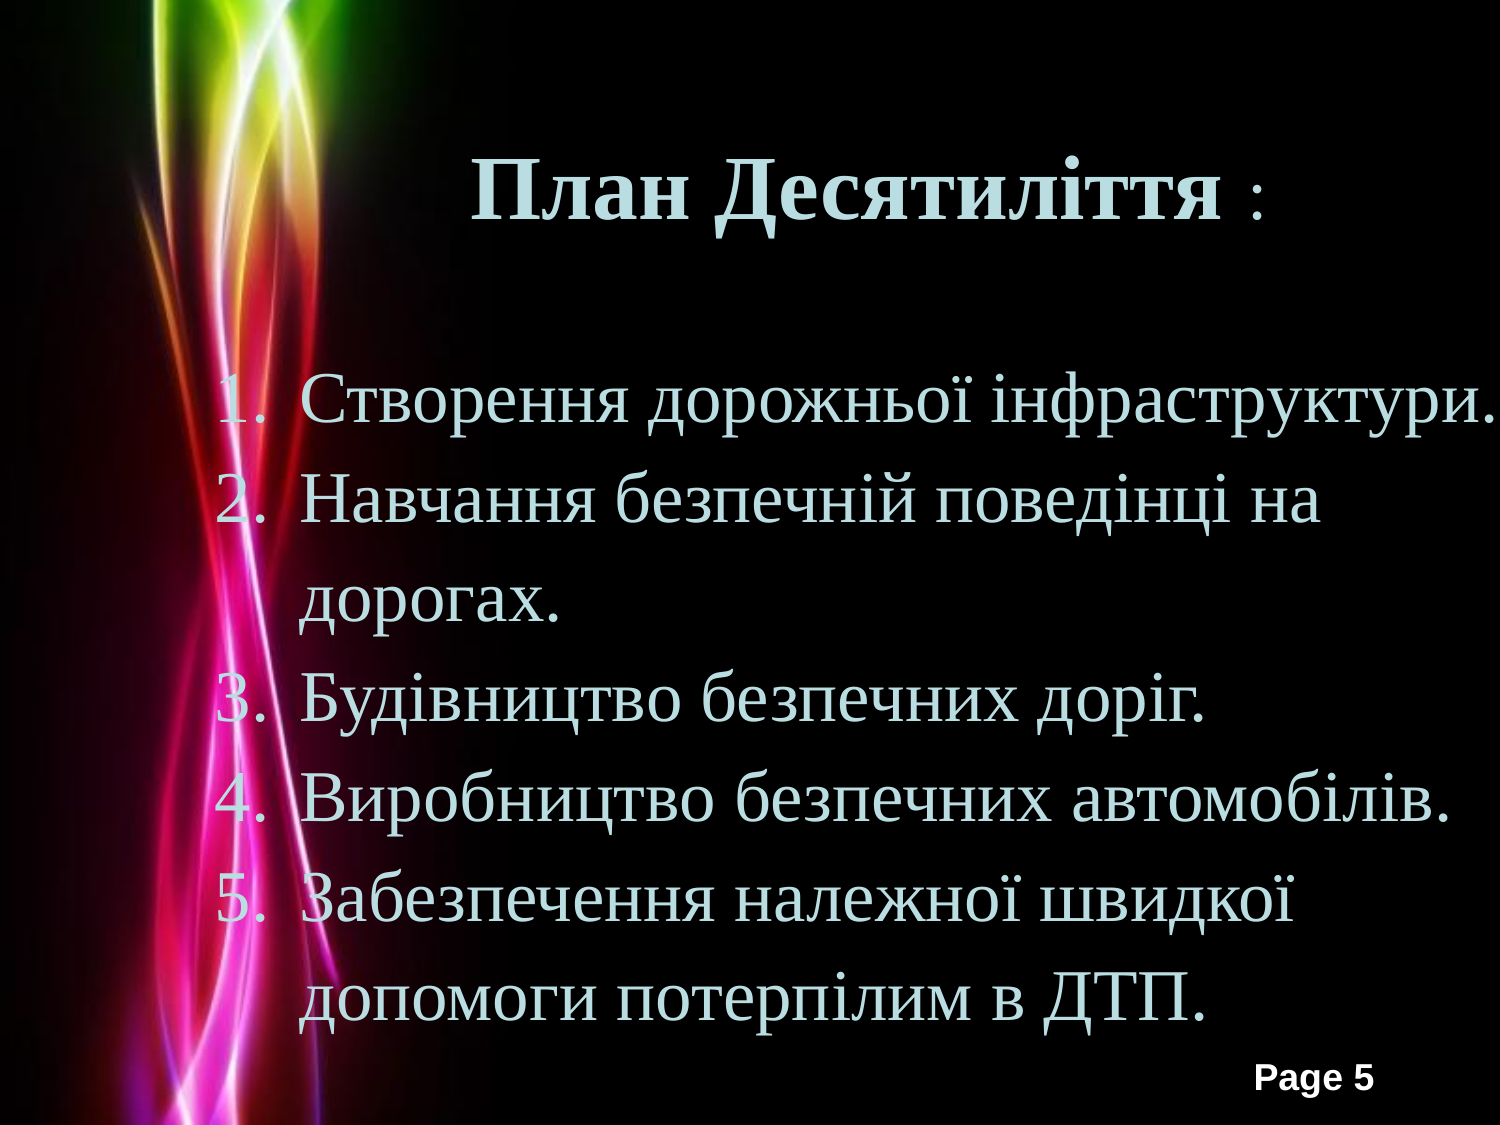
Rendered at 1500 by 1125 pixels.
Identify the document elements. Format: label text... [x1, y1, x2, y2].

picture [0, 0, 1500, 1125]
text_box План Десятиліття : Створення дорожньої інфраструктури. Навчання безпечній поведінці на дорогах. Будівництво безпечних доріг. Виробництво безпечних автомобілів. Забезпечення належної швидкої допомоги потерпілим в ДТП. [199, 104, 1500, 1043]
